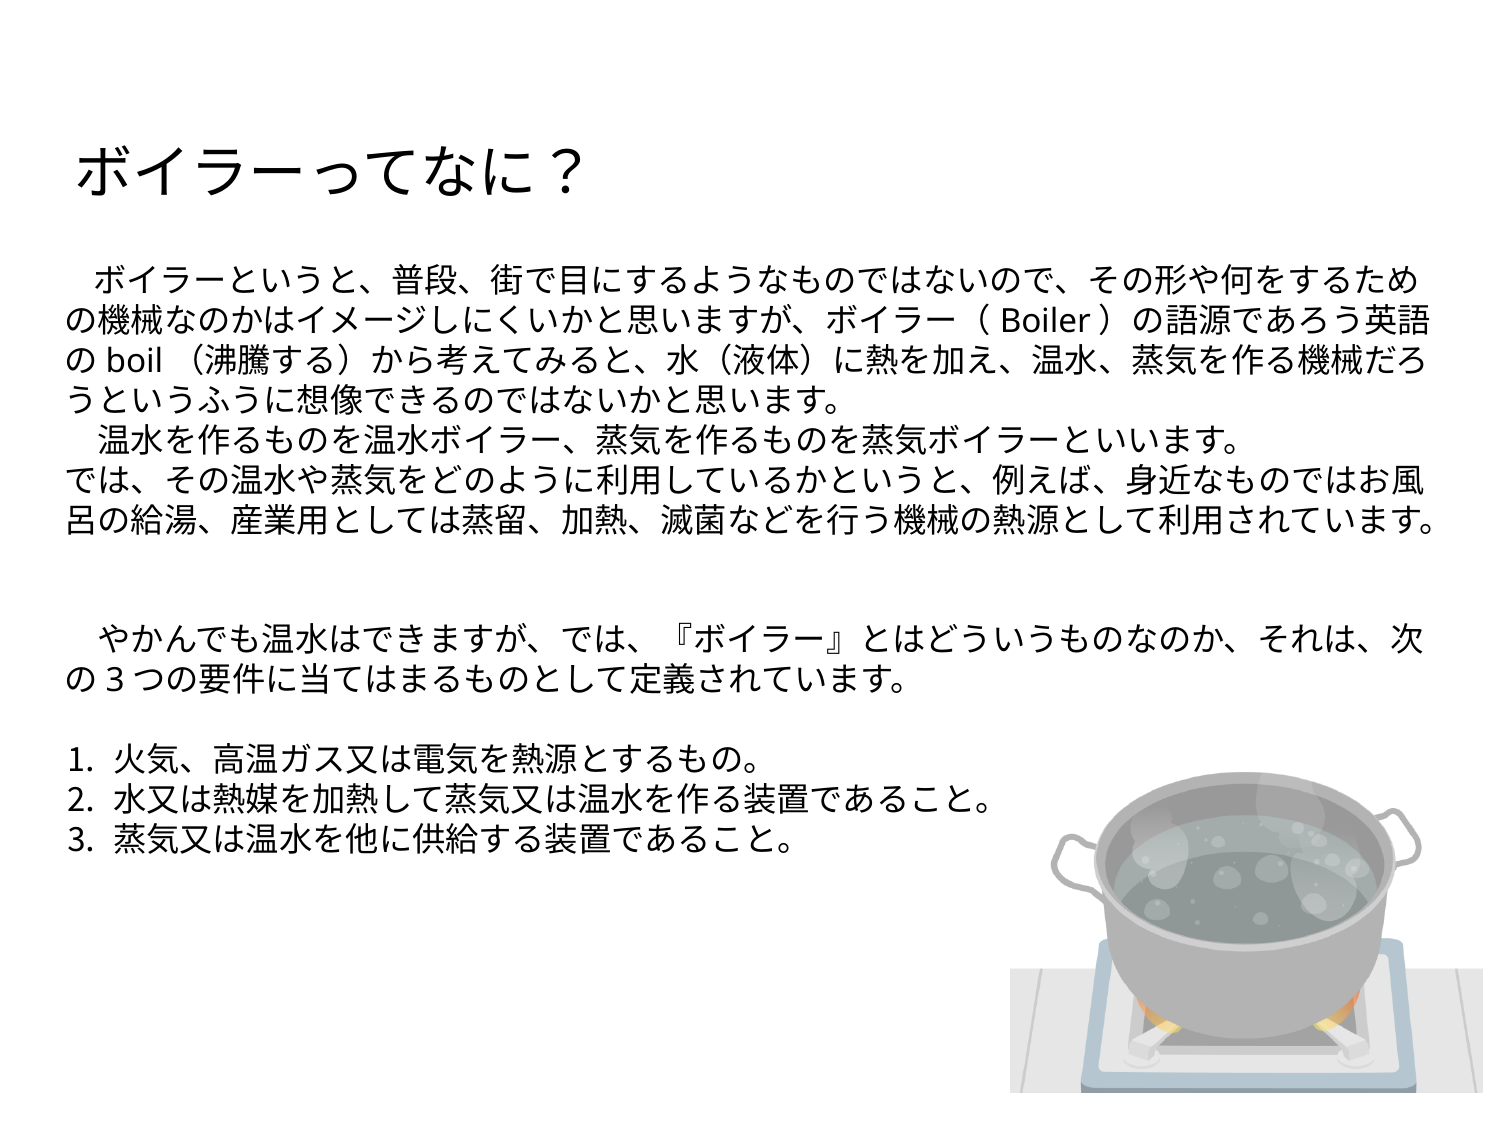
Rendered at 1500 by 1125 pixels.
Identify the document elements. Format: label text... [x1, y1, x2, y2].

text_box ボイラーってなに？ [59, 128, 637, 213]
text_box ボイラーというと、普段、街で目にするようなものではないので、その形や何をするための機械なのかはイメージしにくいかと思いますが、ボイラー（Boiler）の語源であろう英語のboil（沸騰する）から考えてみると、水（液体）に熱を加え、温水、蒸気を作る機械だろうというふうに想像できるのではないかと思います。 温水を作るものを温水ボイラー、蒸気を作るものを蒸気ボイラーといいます。 では、その温水や蒸気をどのように利用しているかというと、例えば、身近なものではお風呂の給湯、産業用としては蒸留、加熱、滅菌などを行う機械の熱源として利用されています。 やかんでも温水はできますが、では、『ボイラー』とはどういうものなのか、それは、次の3つの要件に当てはまるものとして定義されています。 ⒈ 火気、高温ガス又は電気を熱源とするもの。 ⒉ 水又は熱媒を加熱して蒸気又は温水を作る装置であること。 ⒊ 蒸気又は温水を他に供給する装置であること。 [49, 251, 1451, 866]
picture [1010, 738, 1483, 1093]
